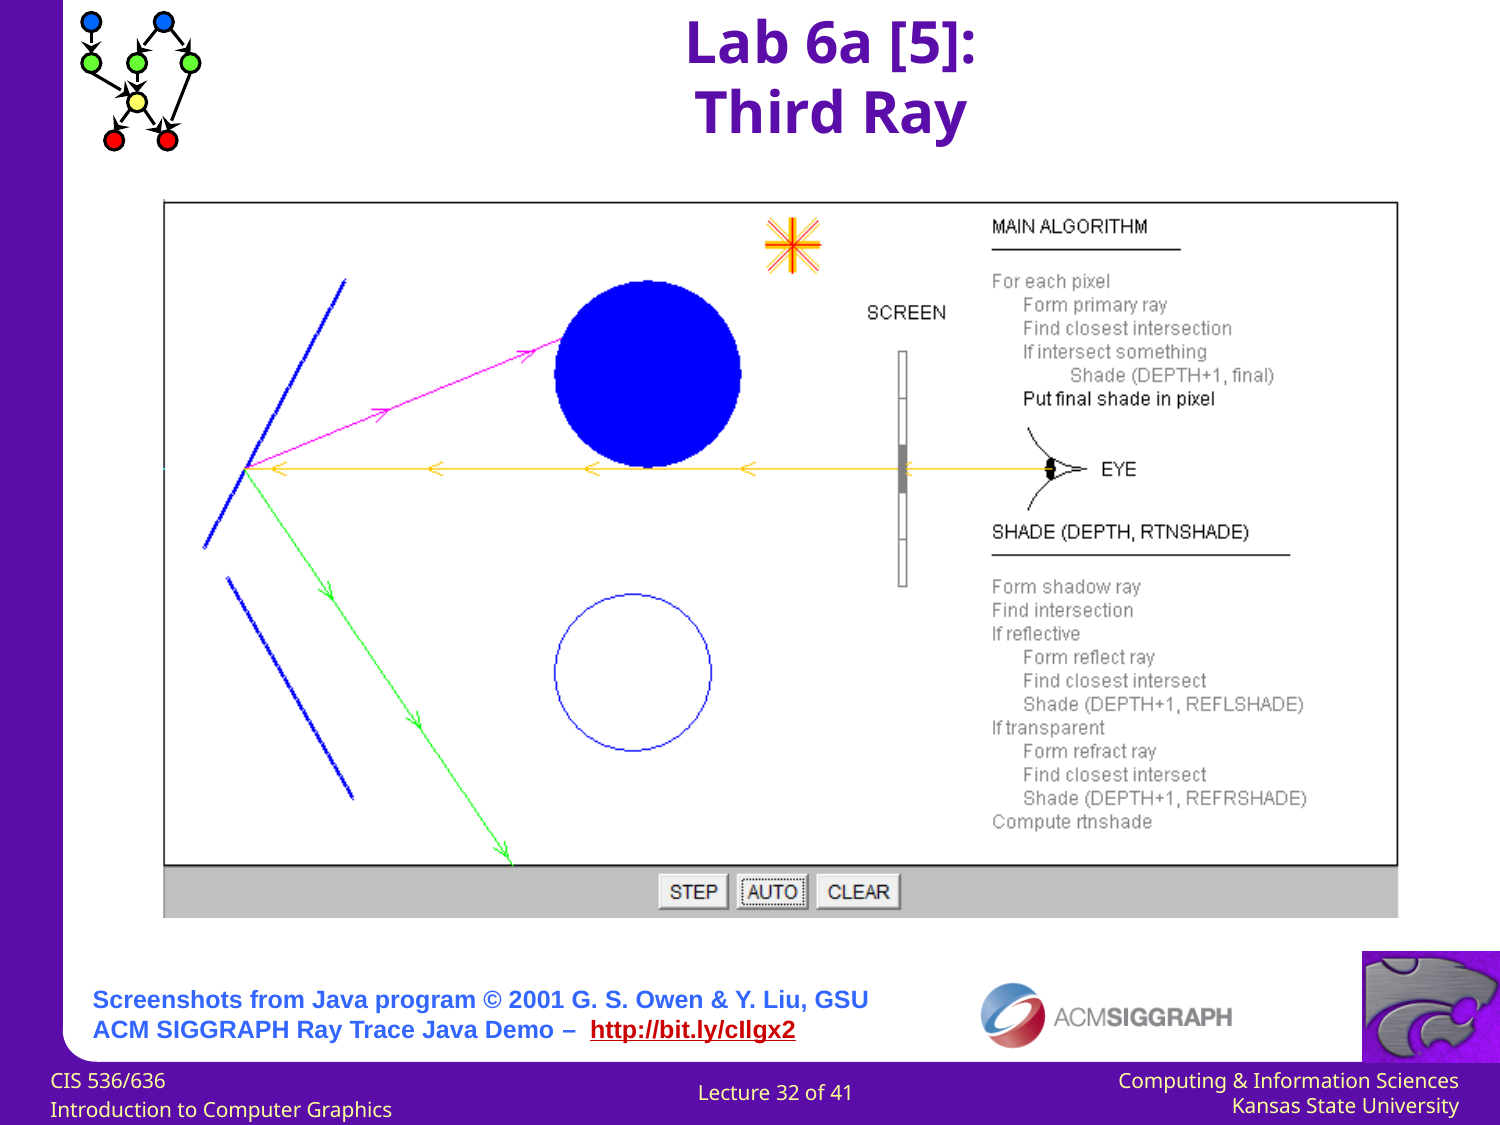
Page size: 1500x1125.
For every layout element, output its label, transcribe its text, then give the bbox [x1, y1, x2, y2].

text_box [74, 973, 1238, 1055]
picture [162, 199, 1401, 918]
text_box Lab 6a [5]: Third Ray [187, 12, 1475, 138]
picture [1362, 951, 1500, 1063]
